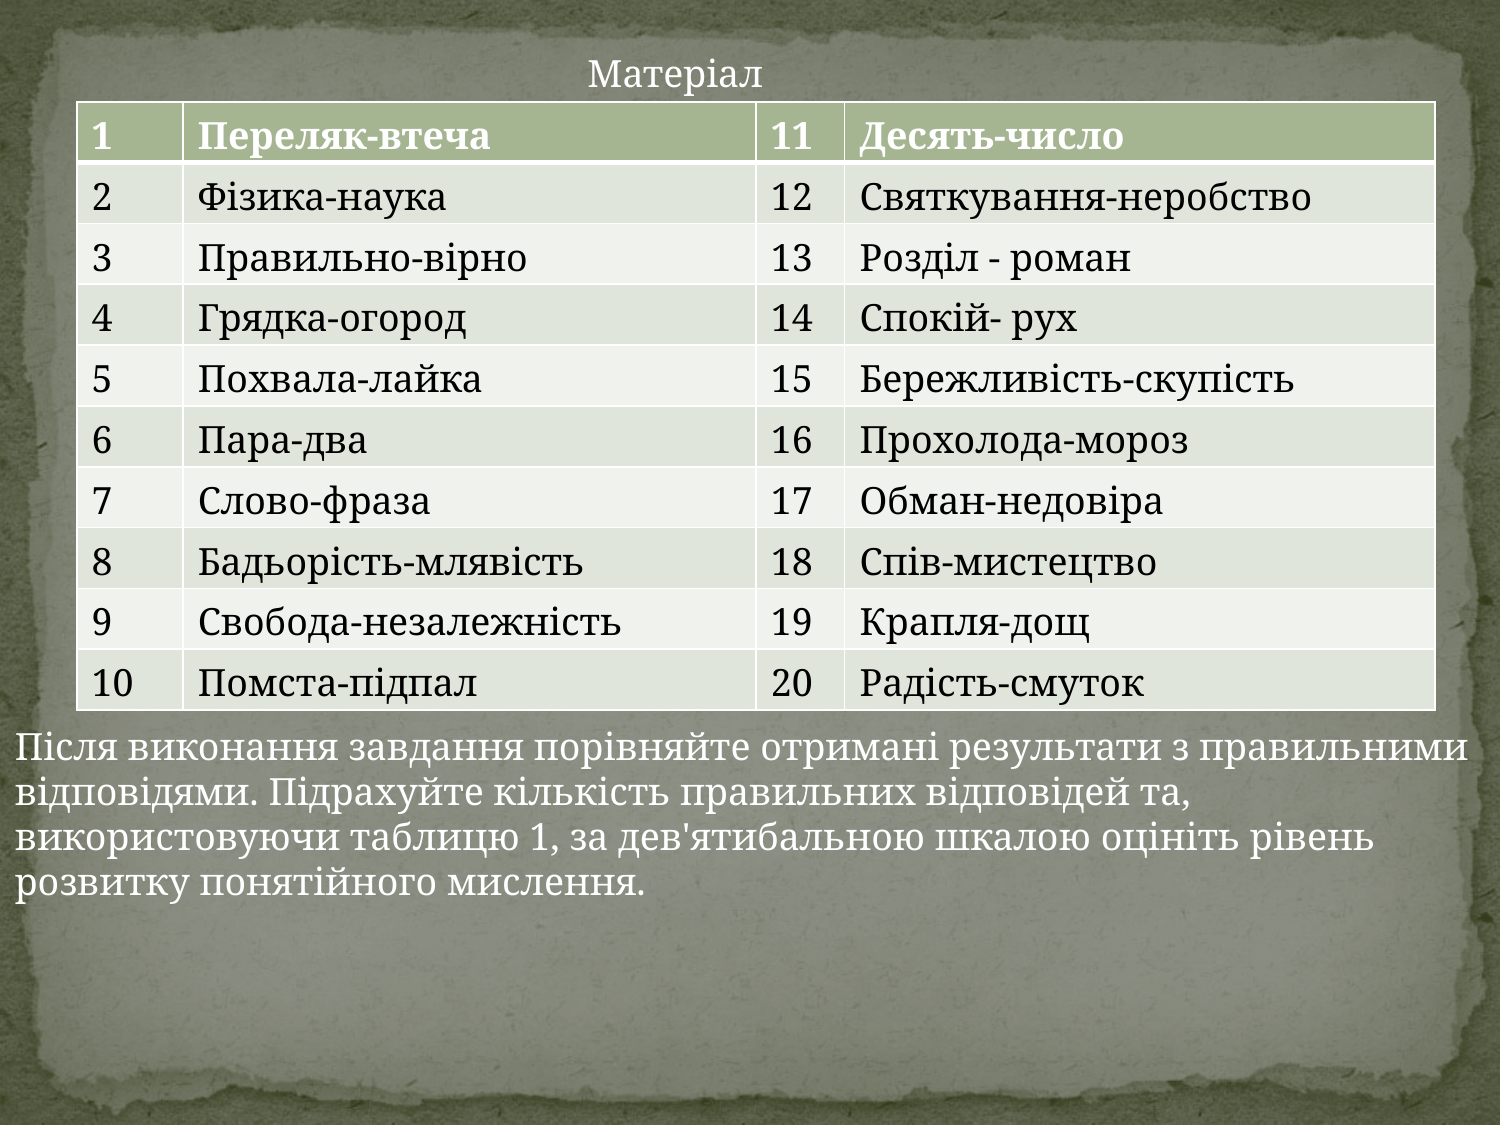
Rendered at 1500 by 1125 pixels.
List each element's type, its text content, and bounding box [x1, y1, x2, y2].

table_cell 19 [757, 589, 844, 648]
table_header Переляк-втеча [184, 103, 755, 160]
table_cell Грядка-огород [184, 285, 755, 344]
table_cell 14 [757, 285, 844, 344]
table_cell Похвала-лайка [184, 346, 755, 405]
table_cell Святкування-неробство [845, 165, 1434, 223]
table_cell Бадьорість-млявість [184, 528, 755, 588]
table_header Десять-число [845, 103, 1434, 160]
table_cell Бережливість-скупість [845, 346, 1434, 405]
table_cell Обман-недовіра [845, 468, 1434, 527]
table_cell 9 [78, 589, 182, 648]
table_cell Радість-смуток [845, 650, 1434, 709]
table_cell 10 [78, 650, 182, 709]
table_cell 12 [757, 165, 844, 223]
table_cell Пара-два [184, 407, 755, 466]
table_cell Спів-мистецтво [845, 528, 1434, 588]
table_header 1 [78, 103, 182, 160]
text_box Після виконання завдання порівняйте отримані результати з правильними відповідями. Підрахуйте кількість правильних відповідей та, використовуючи таблицю 1, за дев'ятибальною шкалою оцініть рівень розвитку понятійного мислення. [0, 715, 1500, 911]
table_cell 17 [757, 468, 844, 527]
table_cell 18 [757, 528, 844, 588]
table_cell Розділ - роман [845, 224, 1434, 283]
table_cell Помста-підпал [184, 650, 755, 709]
table_cell 13 [757, 224, 844, 283]
table_cell Свобода-незалежність [184, 589, 755, 648]
table_header 11 [757, 103, 844, 160]
table_cell 7 [78, 468, 182, 527]
table_cell 15 [757, 346, 844, 405]
table_cell 4 [78, 285, 182, 344]
text_box Матеріал [572, 42, 857, 103]
table_cell Спокій- рух [845, 285, 1434, 344]
table_cell 16 [757, 407, 844, 466]
table_cell 6 [78, 407, 182, 466]
table_cell Крапля-дощ [845, 589, 1434, 648]
table_cell Слово-фраза [184, 468, 755, 527]
table_cell 5 [78, 346, 182, 405]
table_cell Правильно-вірно [184, 224, 755, 283]
table_cell 8 [78, 528, 182, 588]
table_cell 2 [78, 165, 182, 223]
table_cell Прохолода-мороз [845, 407, 1434, 466]
table_cell 20 [757, 650, 844, 709]
table_cell Фізика-наука [184, 165, 755, 223]
table_cell 3 [78, 224, 182, 283]
